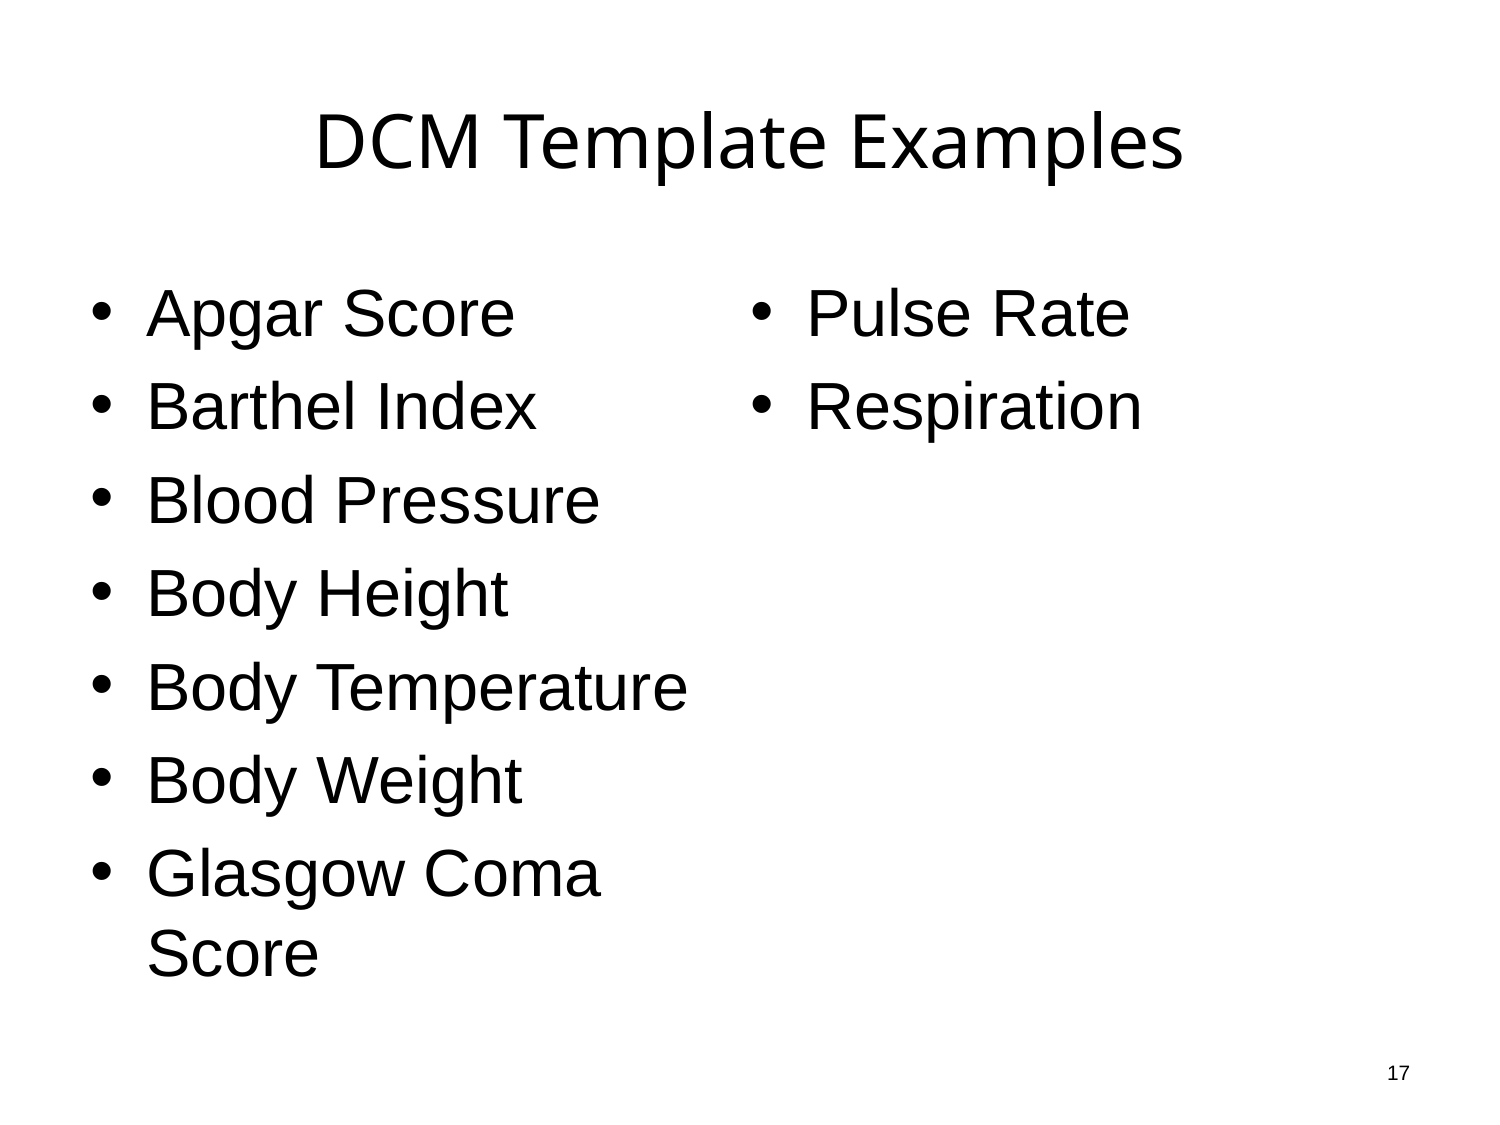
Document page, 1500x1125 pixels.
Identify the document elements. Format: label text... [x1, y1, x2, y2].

slide_number 17 [1341, 1027, 1425, 1118]
title DCM Template Examples [75, 45, 1425, 233]
list Apgar Score Barthel Index Blood Pressure Body Height Body Temperature Body Weight Glasgow Coma Score Pulse Rate Respiration [75, 262, 1425, 1013]
